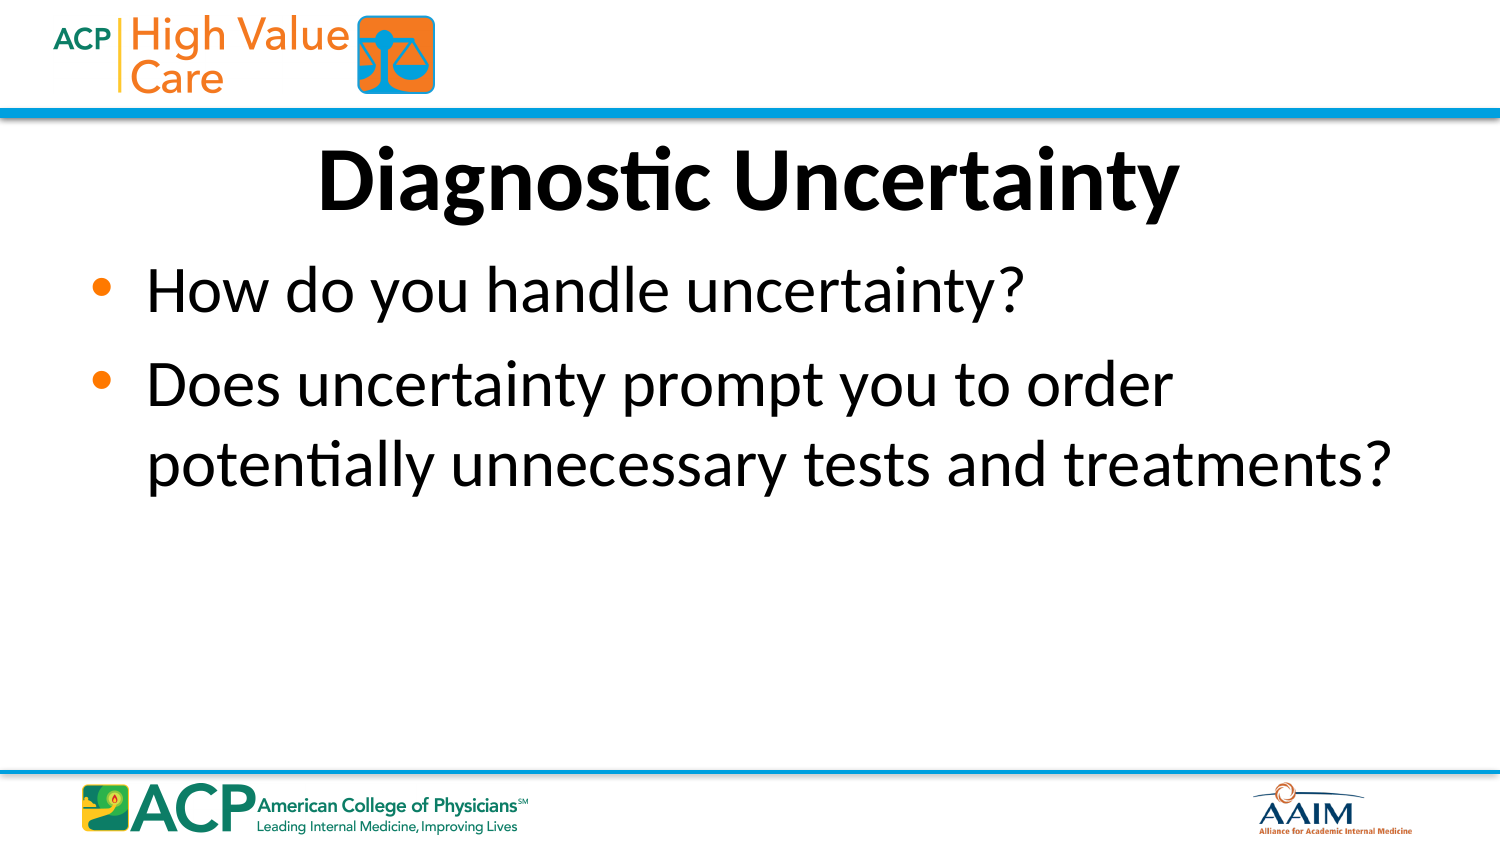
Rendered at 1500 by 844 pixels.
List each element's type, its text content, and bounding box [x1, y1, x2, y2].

picture [53, 15, 435, 94]
picture [82, 783, 528, 835]
picture [1253, 782, 1412, 834]
list How do you handle uncertainty? Does uncertainty prompt you to order potentially unnecessary tests and treatments? [75, 238, 1425, 757]
title Diagnostic Uncertainty [75, 103, 1425, 238]
